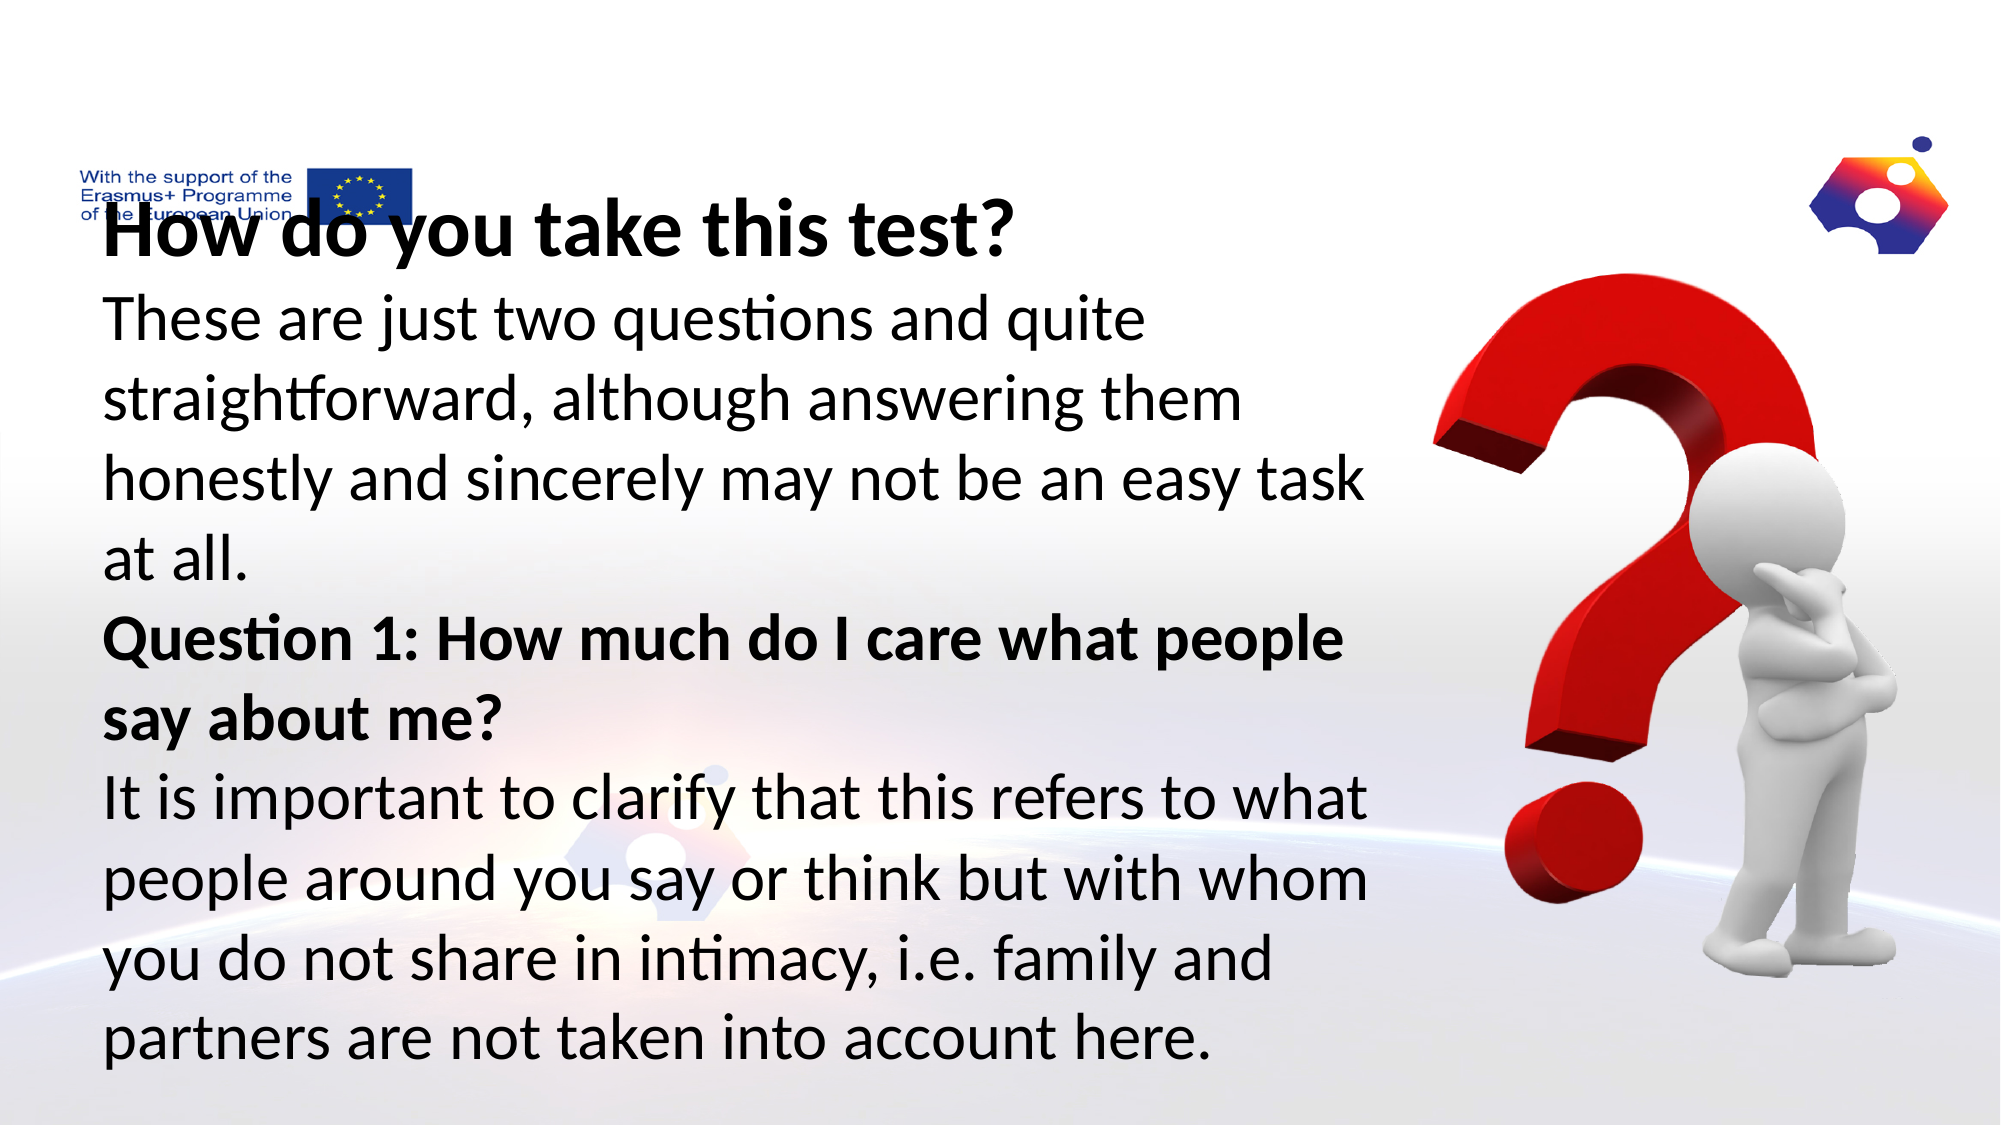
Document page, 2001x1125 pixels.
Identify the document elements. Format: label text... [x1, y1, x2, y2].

title [32, 397, 1199, 1125]
picture [0, 0, 2001, 1125]
text_box How do you take this test? These are just two questions and quite straightforward, although answering them honestly and sincerely may not be an easy task at all. Question 1: How much do I care what people say about me? It is important to clarify that this refers to what people around you say or think but with whom you do not share in intimacy, i.e. family and partners are not taken into account here. [87, 166, 1387, 1081]
